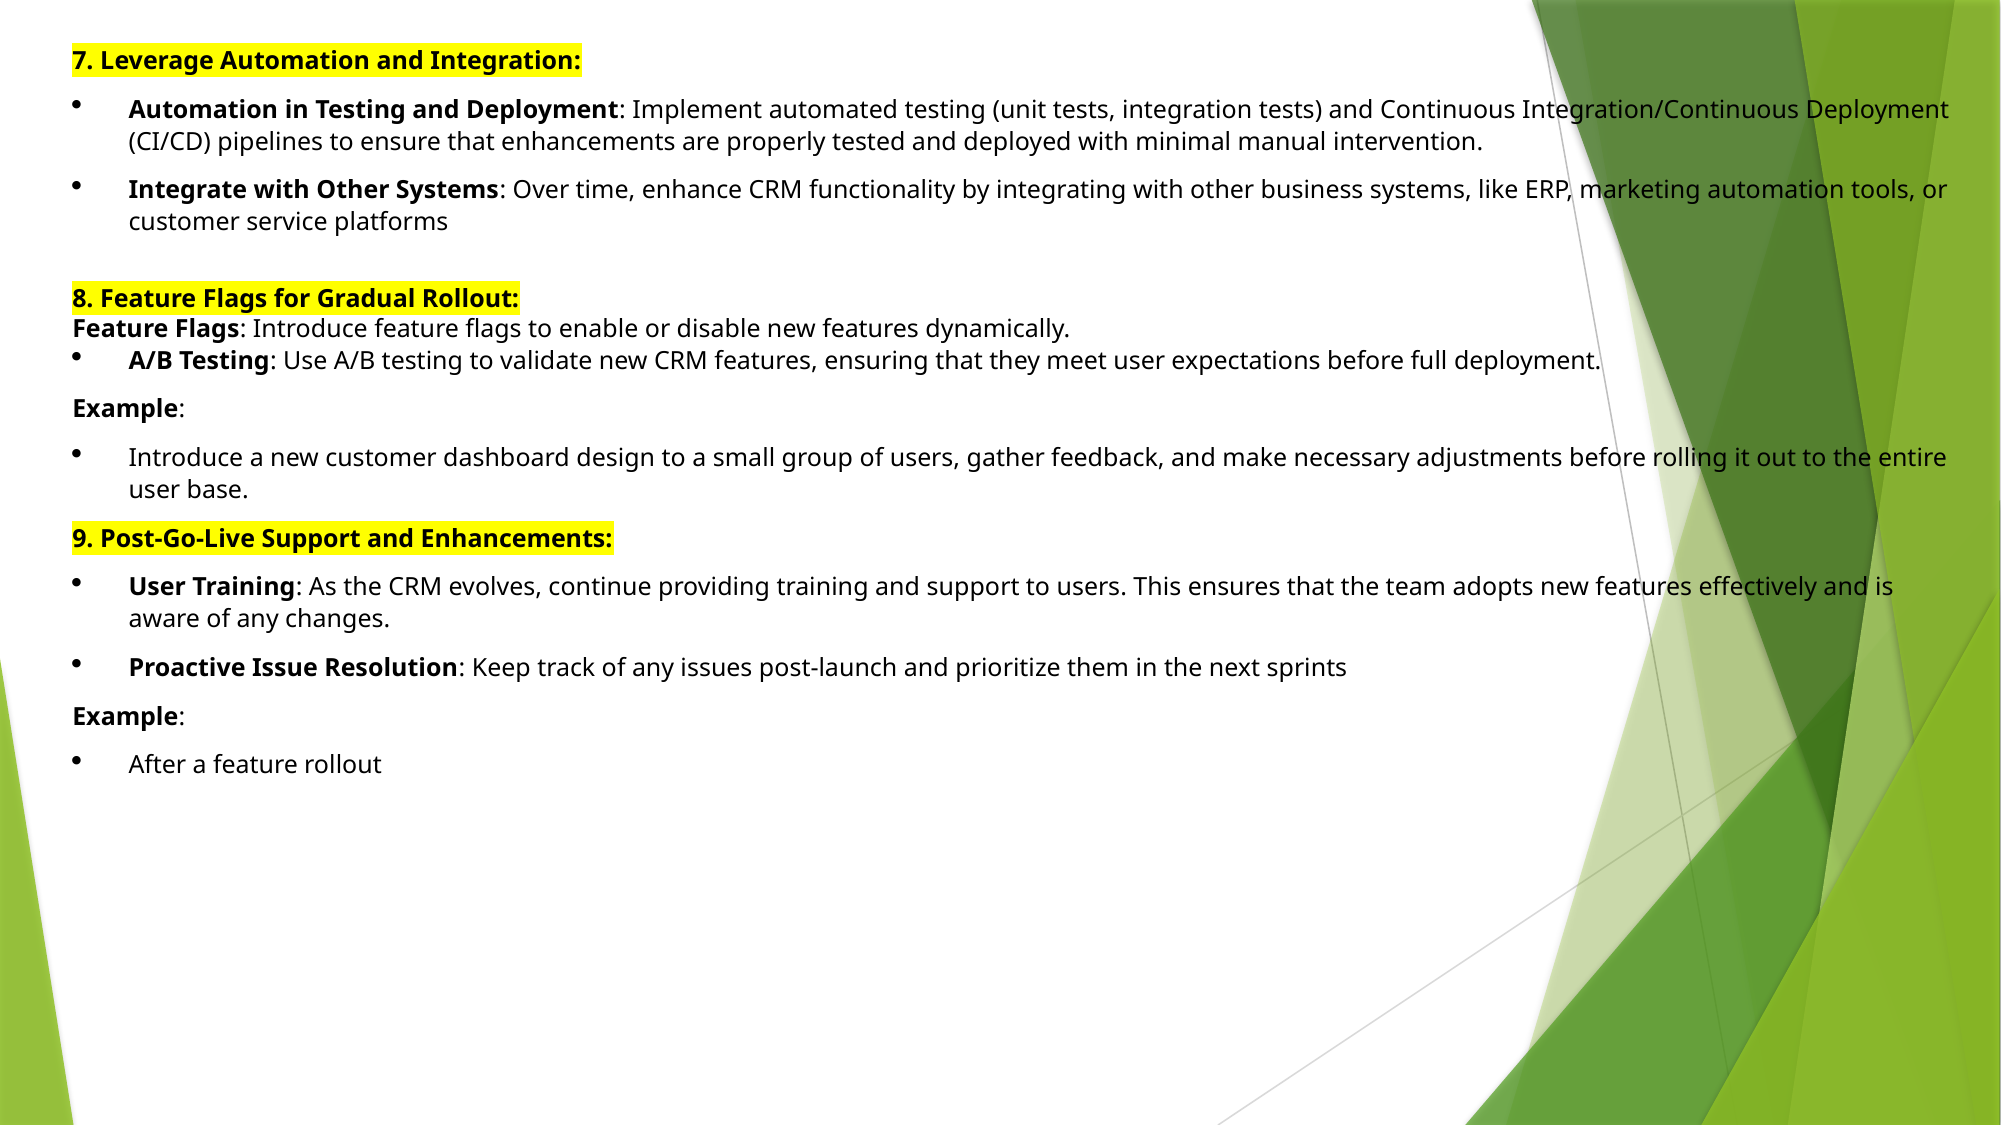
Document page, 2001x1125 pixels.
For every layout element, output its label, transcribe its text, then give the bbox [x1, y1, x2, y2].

text_box 7. Leverage Automation and Integration: Automation in Testing and Deployment: Implement automated testing (unit tests, integration tests) and Continuous Integration/Continuous Deployment (CI/CD) pipelines to ensure that enhancements are properly tested and deployed with minimal manual intervention. Integrate with Other Systems: Over time, enhance CRM functionality by integrating with other business systems, like ERP, marketing automation tools, or customer service platforms 8. Feature Flags for Gradual Rollout: Feature Flags: Introduce feature flags to enable or disable new features dynamically. A/B Testing: Use A/B testing to validate new CRM features, ensuring that they meet user expectations before full deployment. Example: Introduce a new customer dashboard design to a small group of users, gather feedback, and make necessary adjustments before rolling it out to the entire user base. 9. Post-Go-Live Support and Enhancements: User Training: As the CRM evolves, continue providing training and support to users. This ensures that the team adopts new features effectively and is aware of any changes. Proactive Issue Resolution: Keep track of any issues post-launch and prioritize them in the next sprints Example: After a feature rollout [57, 35, 1987, 923]
